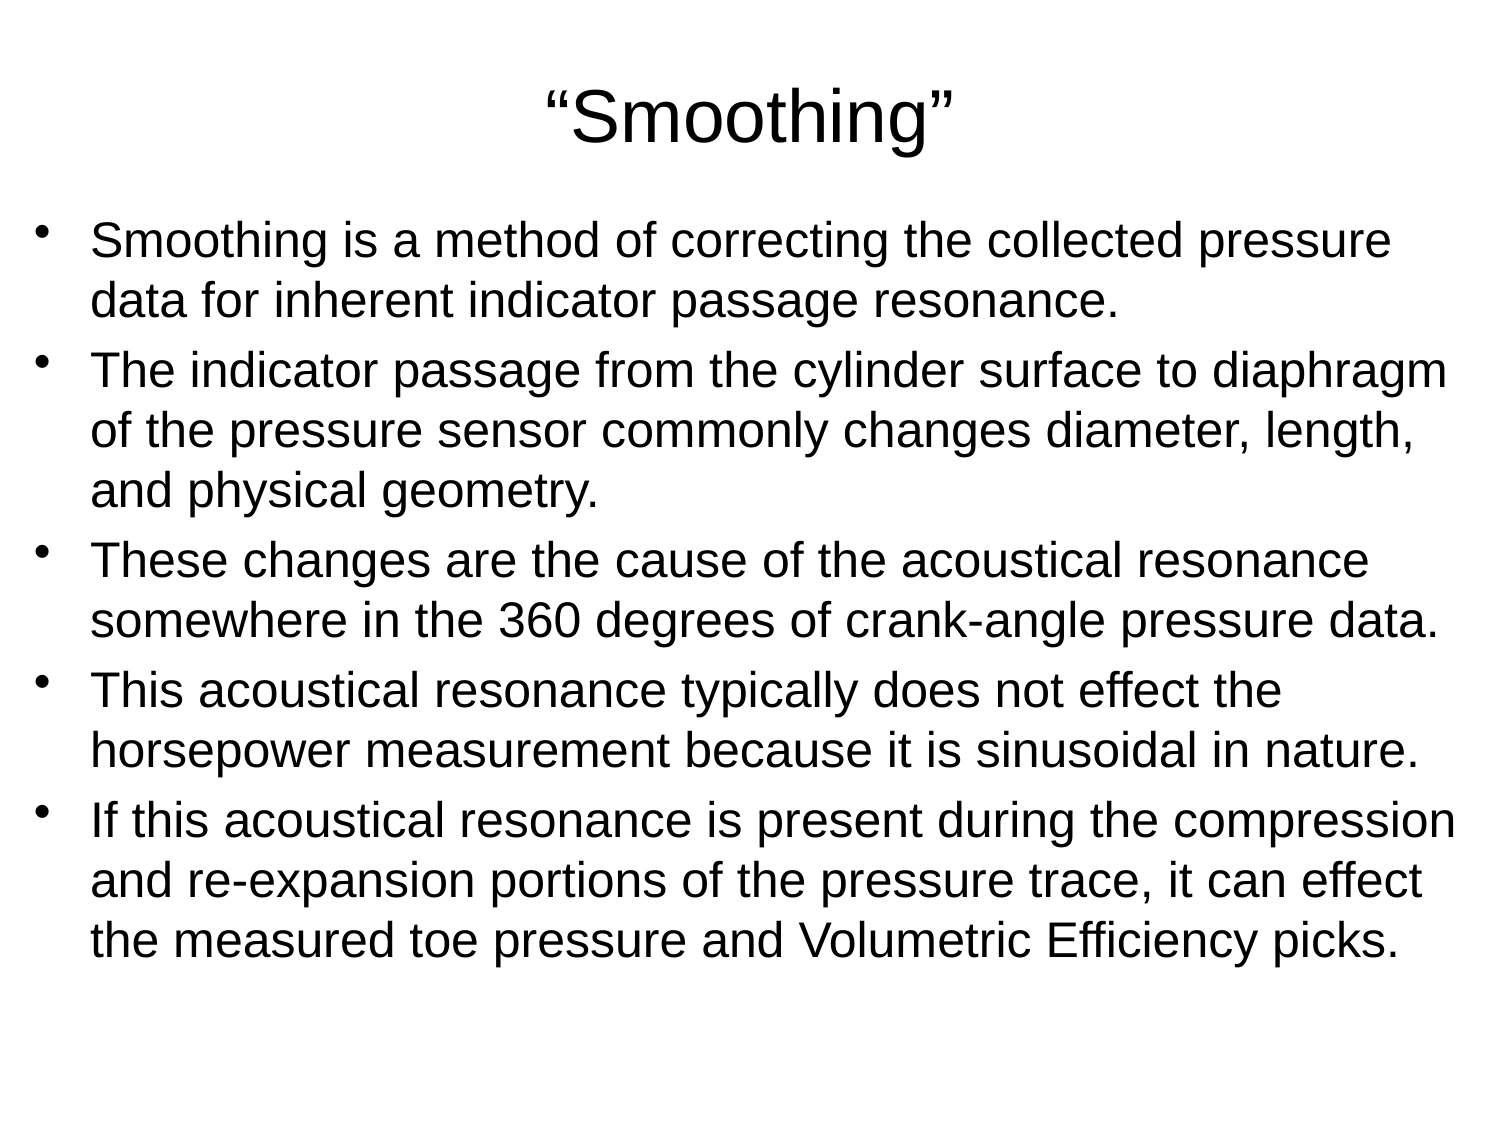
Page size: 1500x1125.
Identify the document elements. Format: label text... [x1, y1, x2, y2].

title “Smoothing” [75, 50, 1425, 175]
list Smoothing is a method of correcting the collected pressure data for inherent indicator passage resonance. The indicator passage from the cylinder surface to diaphragm of the pressure sensor commonly changes diameter, length, and physical geometry. These changes are the cause of the acoustical resonance somewhere in the 360 degrees of crank-angle pressure data. This acoustical resonance typically does not effect the horsepower measurement because it is sinusoidal in nature. If this acoustical resonance is present during the compression and re-expansion portions of the pressure trace, it can effect the measured toe pressure and Volumetric Efficiency picks. [18, 200, 1482, 1036]
